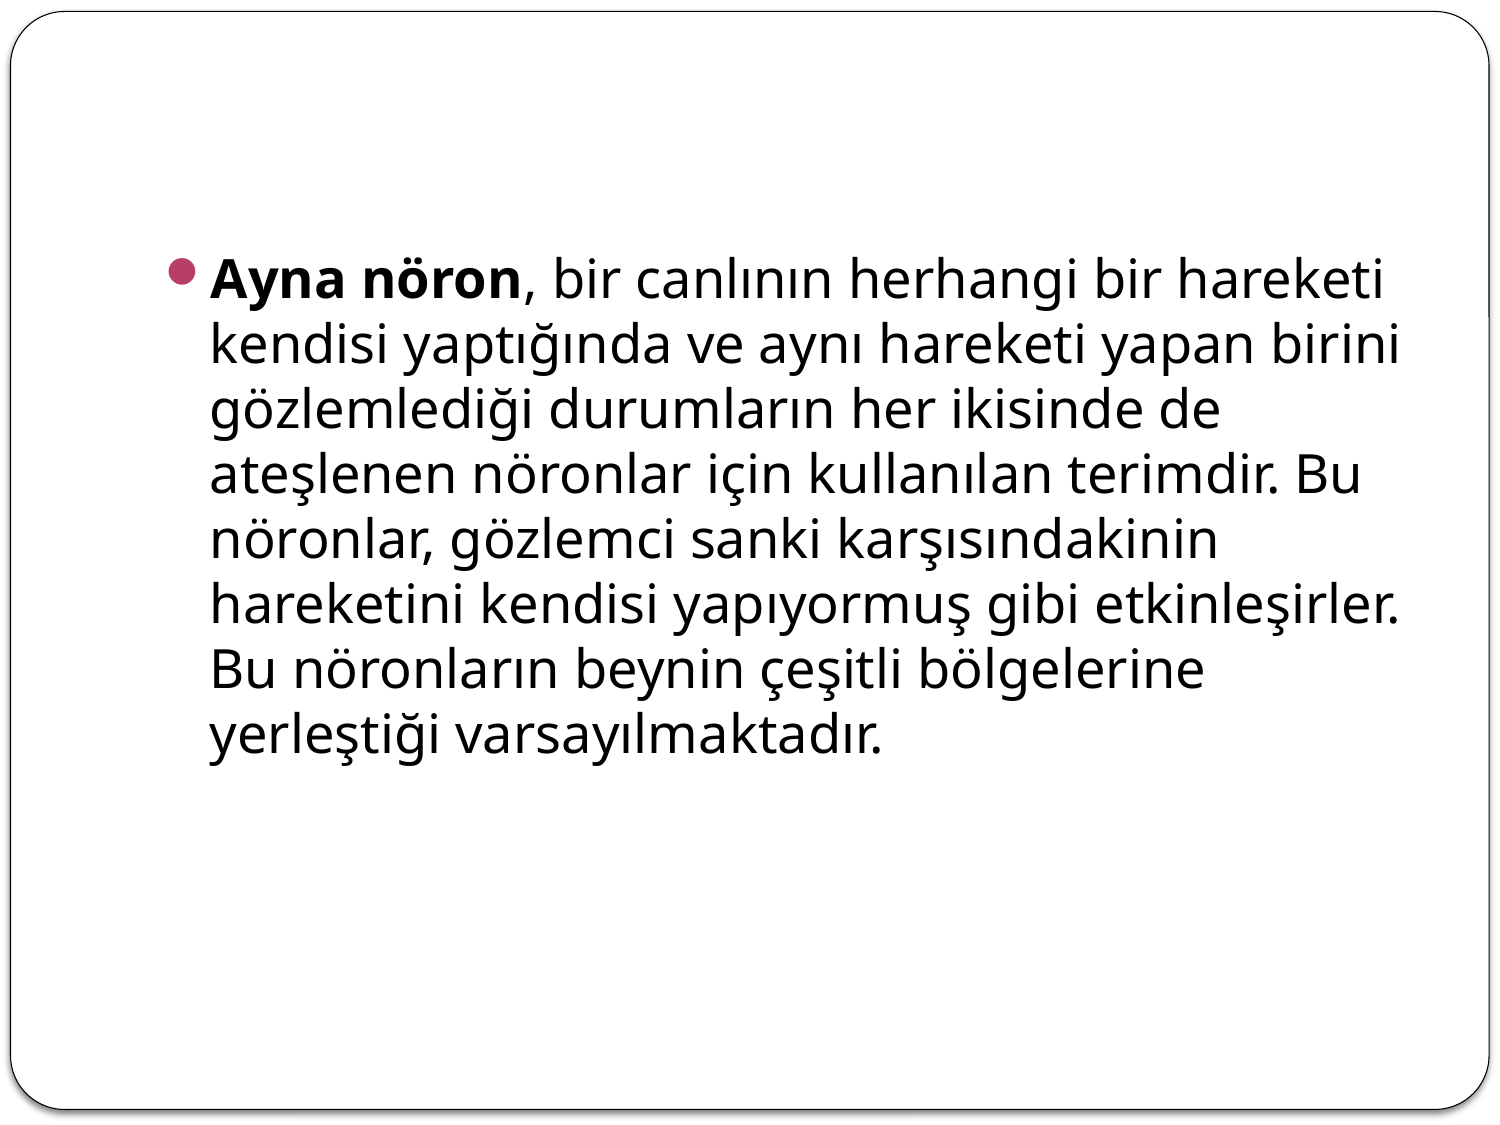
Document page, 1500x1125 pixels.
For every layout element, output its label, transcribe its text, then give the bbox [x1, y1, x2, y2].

list Ayna nöron, bir canlının herhangi bir hareketi kendisi yaptığında ve aynı hareketi yapan birini gözlemlediği durumların her ikisinde de ateşlenen nöronlar için kullanılan terimdir. Bu nöronlar, gözlemci sanki karşısındakinin hareketini kendisi yapıyormuş gibi etkinleşirler. Bu nöronların beynin çeşitli bölgelerine yerleştiği varsayılmaktadır. [150, 237, 1425, 988]
